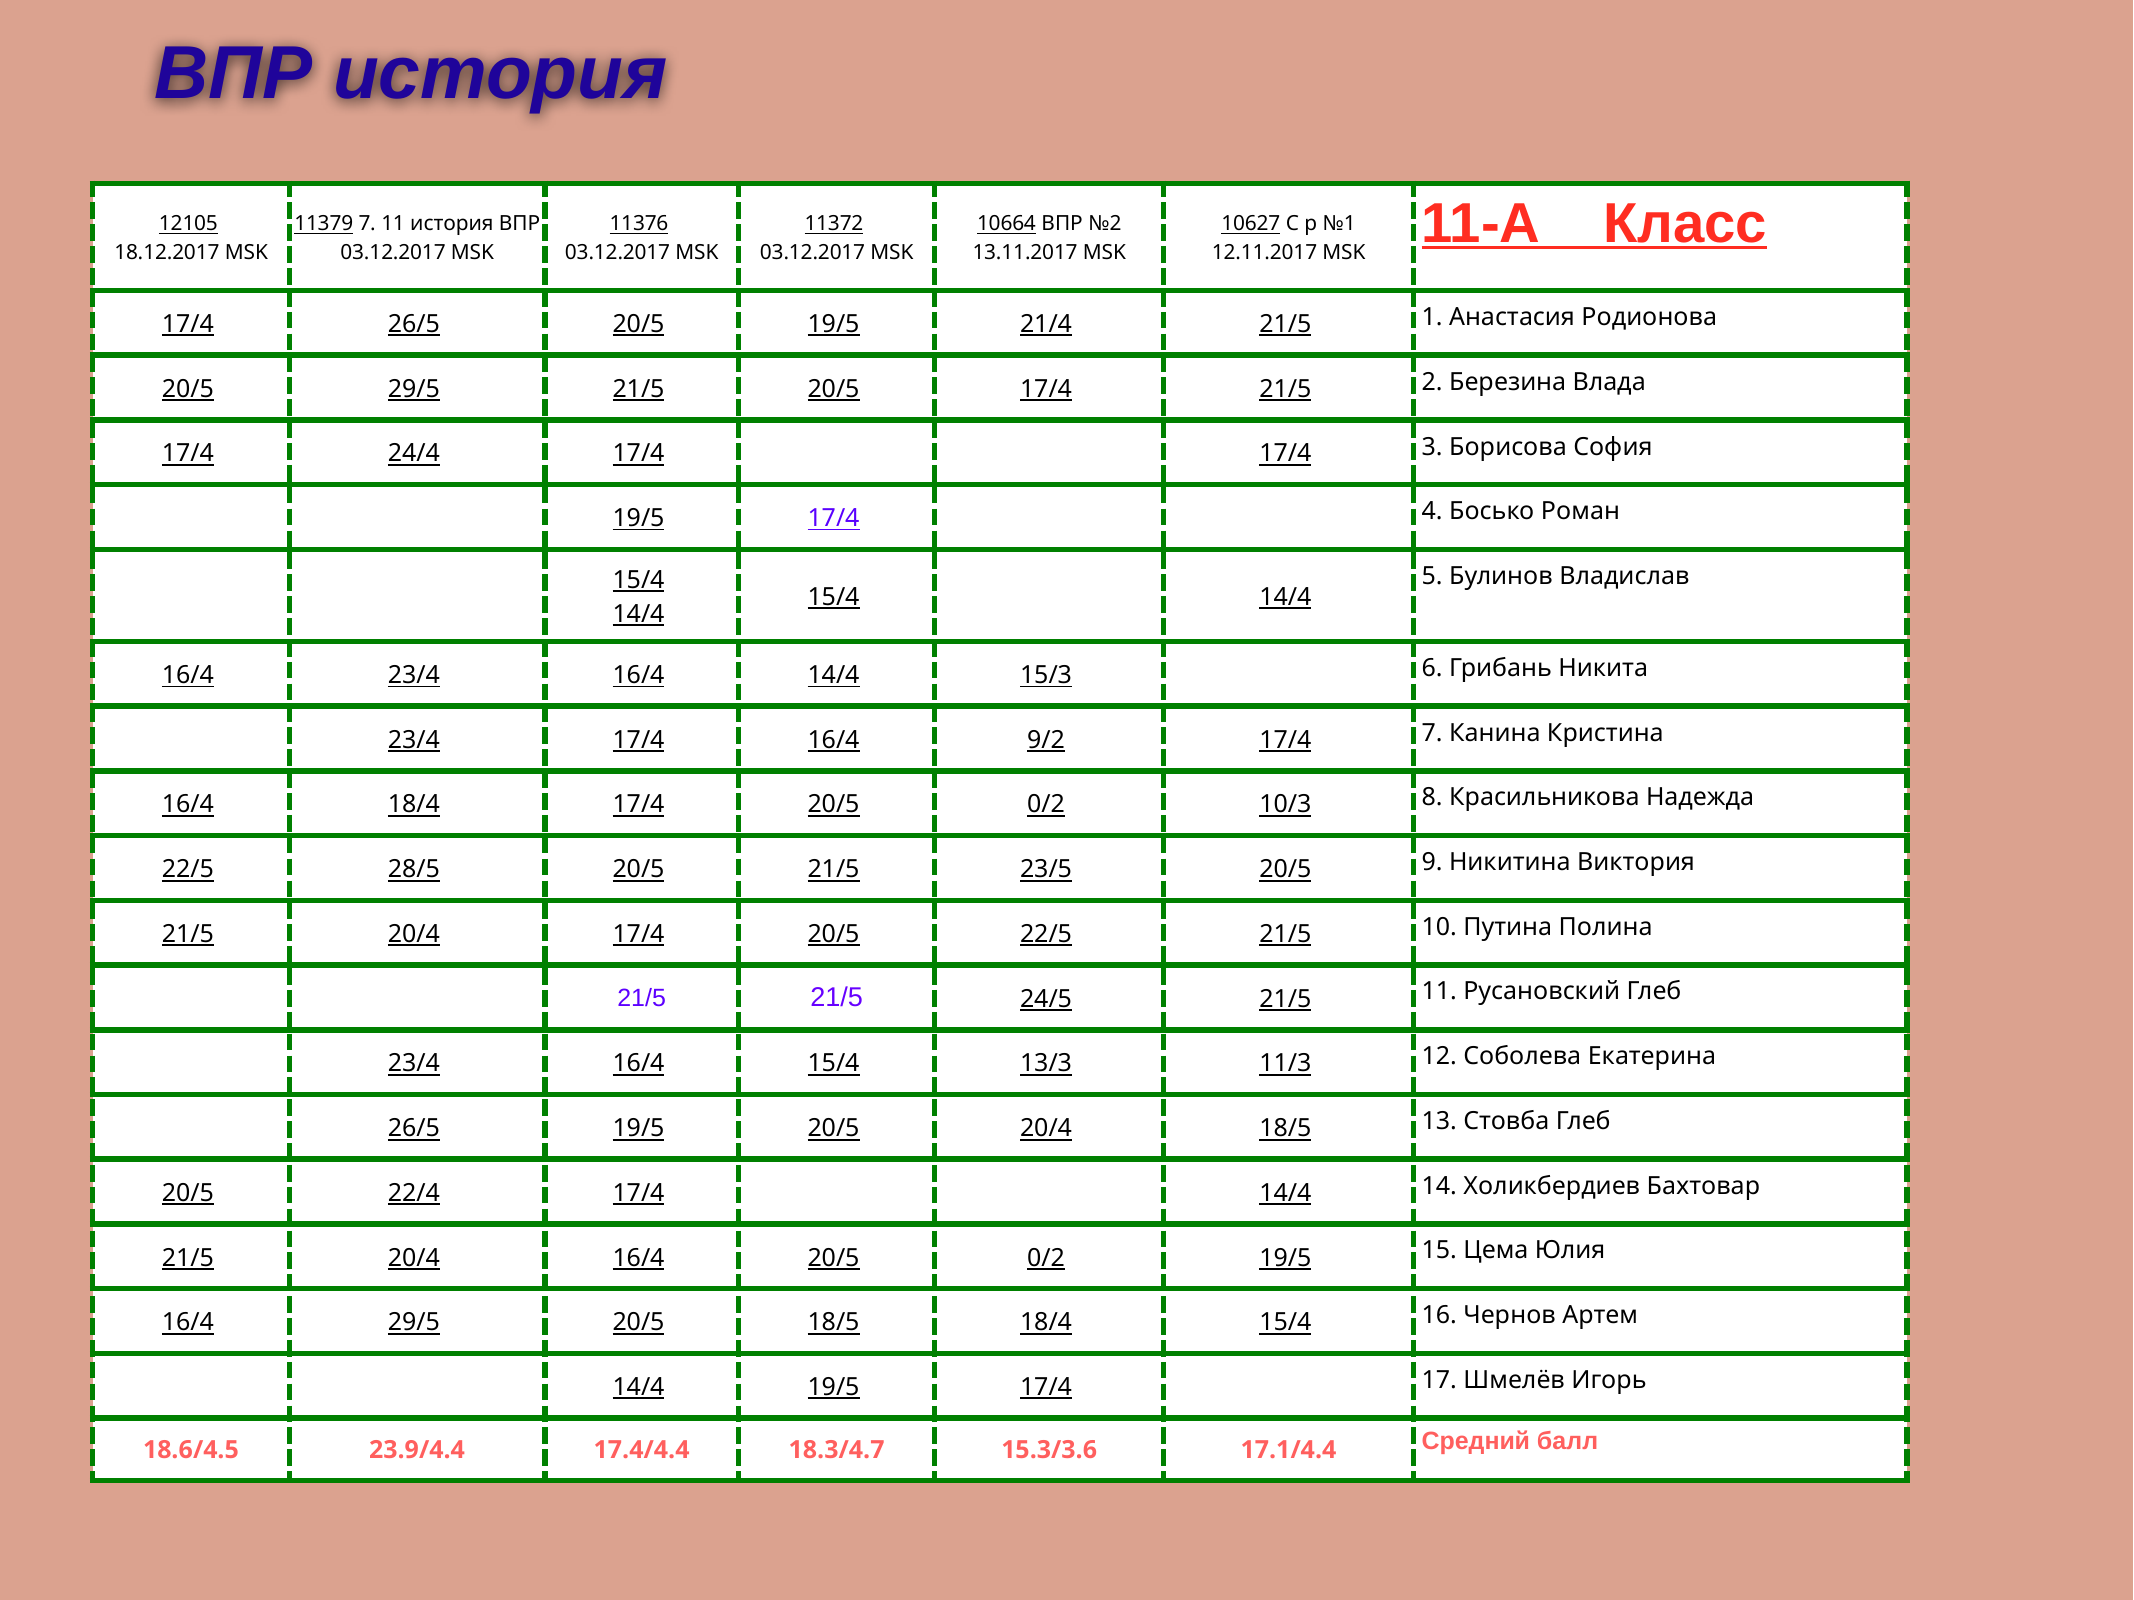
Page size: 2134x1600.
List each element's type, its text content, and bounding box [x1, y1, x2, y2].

table_cell 1. Анастасия Родионова [1413, 293, 1907, 352]
table_cell 20/5 [739, 774, 935, 833]
table_cell 22/5 [93, 838, 289, 898]
table_cell Средний балл [1413, 1421, 1907, 1478]
table_cell 20/5 [93, 358, 289, 417]
table_cell 22/5 [935, 903, 1164, 962]
table_cell 21/5 [1164, 358, 1413, 417]
table_cell [1164, 487, 1413, 547]
table_cell 21/4 [935, 293, 1164, 352]
table_cell 17/4 [1164, 423, 1413, 482]
table_cell 20/5 [545, 293, 739, 352]
table_cell 15/4 14/4 [545, 552, 739, 639]
table_cell 20/5 [545, 1291, 739, 1351]
table_cell 0/2 [935, 1227, 1164, 1286]
table_cell [93, 709, 289, 768]
table_cell 21/5 [739, 968, 935, 1027]
table_cell 16/4 [93, 644, 289, 703]
table_header 11379 7. 11 история ВПР 03.12.2017 MSK [289, 186, 545, 288]
table_cell [935, 552, 1164, 639]
table_cell 23/4 [289, 1033, 545, 1092]
table_cell 14/4 [545, 1356, 739, 1415]
table_cell 10/3 [1164, 774, 1413, 833]
table_cell [739, 1162, 935, 1221]
table_cell 19/5 [545, 487, 739, 547]
table_cell [93, 487, 289, 547]
table_cell 8. Красильникова Надежда [1413, 774, 1907, 833]
table_cell 20/4 [935, 1097, 1164, 1156]
table_header 11372 03.12.2017 MSK [739, 186, 935, 288]
table_cell 18/4 [935, 1291, 1164, 1351]
table_cell 21/5 [93, 1227, 289, 1286]
table_cell 16/4 [93, 774, 289, 833]
table_cell [1164, 644, 1413, 703]
table_header 10664 ВПР №2 13.11.2017 MSK [935, 186, 1164, 288]
table_cell 16. Чернов Артем [1413, 1291, 1907, 1351]
table_cell 24/5 [935, 968, 1164, 1027]
table_cell 20/4 [289, 1227, 545, 1286]
table_cell 17/4 [1164, 709, 1413, 768]
table_cell 2. Березина Влада [1413, 358, 1907, 417]
table_cell [739, 423, 935, 482]
table_cell 17/4 [545, 1162, 739, 1221]
table_cell 21/5 [1164, 903, 1413, 962]
table_cell [289, 1356, 545, 1415]
table_cell [93, 1033, 289, 1092]
table_cell 13. Стовба Глеб [1413, 1097, 1907, 1156]
table_cell 18.6/4.5 [93, 1421, 289, 1478]
table_cell 9/2 [935, 709, 1164, 768]
table_cell 17/4 [935, 358, 1164, 417]
table_cell 24/4 [289, 423, 545, 482]
table_header 11376 03.12.2017 MSK [545, 186, 739, 288]
table_cell 17/4 [545, 903, 739, 962]
table_cell [1164, 1356, 1413, 1415]
table_cell 16/4 [93, 1291, 289, 1351]
table_cell 19/5 [739, 1356, 935, 1415]
table_cell 23.9/4.4 [289, 1421, 545, 1478]
table_cell 16/4 [545, 644, 739, 703]
table_cell 20/5 [739, 1227, 935, 1286]
table_cell 21/5 [1164, 293, 1413, 352]
table_cell [93, 552, 289, 639]
table_cell 19/5 [545, 1097, 739, 1156]
table_cell 21/5 [739, 838, 935, 898]
table_cell [93, 1356, 289, 1415]
table_cell 21/5 [545, 358, 739, 417]
table_cell [935, 1162, 1164, 1221]
table_cell 20/5 [545, 838, 739, 898]
table_cell 20/4 [289, 903, 545, 962]
table_cell [93, 968, 289, 1027]
table_cell 13/3 [935, 1033, 1164, 1092]
table_cell 21/5 [545, 968, 739, 1027]
table_cell [935, 423, 1164, 482]
table_cell 17/4 [545, 423, 739, 482]
table_cell 23/5 [935, 838, 1164, 898]
table_cell 14/4 [739, 644, 935, 703]
table_cell 15. Цема Юлия [1413, 1227, 1907, 1286]
table_cell 7. Канина Кристина [1413, 709, 1907, 768]
table_cell 9. Никитина Виктория [1413, 838, 1907, 898]
table_header 10627 С р №1 12.11.2017 MSK [1164, 186, 1413, 288]
table_cell [289, 552, 545, 639]
table_cell 18/5 [739, 1291, 935, 1351]
table_cell 26/5 [289, 293, 545, 352]
table_cell 14/4 [1164, 1162, 1413, 1221]
table_cell [289, 487, 545, 547]
table_cell 17/4 [935, 1356, 1164, 1415]
table_cell 19/5 [1164, 1227, 1413, 1286]
table_cell 20/5 [739, 358, 935, 417]
table_header 12105 18.12.2017 MSK [93, 186, 289, 288]
text_box ВПР история [145, 14, 677, 122]
table_header 11-А Класс [1413, 186, 1907, 288]
table_cell 15/4 [739, 552, 935, 639]
table_cell [93, 1097, 289, 1156]
table_cell 15/4 [1164, 1291, 1413, 1351]
table_cell 17/4 [93, 423, 289, 482]
table_cell 16/4 [545, 1033, 739, 1092]
table_cell [935, 487, 1164, 547]
table_cell 17/4 [545, 709, 739, 768]
table_cell 29/5 [289, 358, 545, 417]
table_cell 26/5 [289, 1097, 545, 1156]
table_cell 17/4 [739, 487, 935, 547]
table_cell 14. Холикбердиев Бахтовар [1413, 1162, 1907, 1221]
table_cell 17/4 [545, 774, 739, 833]
table_cell 20/5 [739, 1097, 935, 1156]
table_cell 16/4 [739, 709, 935, 768]
table_cell 23/4 [289, 709, 545, 768]
table_cell 18/4 [289, 774, 545, 833]
table_cell 5. Булинов Владислав [1413, 552, 1907, 639]
table_cell 14/4 [1164, 552, 1413, 639]
table_cell [289, 968, 545, 1027]
table_cell 22/4 [289, 1162, 545, 1221]
table_cell 15/4 [739, 1033, 935, 1092]
table_cell 6. Грибань Никита [1413, 644, 1907, 703]
table_cell 12. Соболева Екатерина [1413, 1033, 1907, 1092]
table_cell 4. Босько Роман [1413, 487, 1907, 547]
table_cell 21/5 [1164, 968, 1413, 1027]
table_cell 3. Борисова София [1413, 423, 1907, 482]
table_cell 16/4 [545, 1227, 739, 1286]
table_cell 15/3 [935, 644, 1164, 703]
table_cell 20/5 [1164, 838, 1413, 898]
table_cell 19/5 [739, 293, 935, 352]
table_cell 17.4/4.4 [545, 1421, 739, 1478]
table_cell 29/5 [289, 1291, 545, 1351]
table_cell 17/4 [93, 293, 289, 352]
table_cell 18.3/4.7 [739, 1421, 935, 1478]
table_cell 17. Шмелёв Игорь [1413, 1356, 1907, 1415]
table_cell 0/2 [935, 774, 1164, 833]
table_cell 15.3/3.6 [935, 1421, 1164, 1478]
table_cell 11. Русановский Глеб [1413, 968, 1907, 1027]
table_cell 28/5 [289, 838, 545, 898]
table_cell 17.1/4.4 [1164, 1421, 1413, 1478]
table_cell 21/5 [93, 903, 289, 962]
table_cell 23/4 [289, 644, 545, 703]
table_cell 10. Путина Полина [1413, 903, 1907, 962]
table_cell 18/5 [1164, 1097, 1413, 1156]
table_cell 11/3 [1164, 1033, 1413, 1092]
table_cell 20/5 [93, 1162, 289, 1221]
table_cell 20/5 [739, 903, 935, 962]
